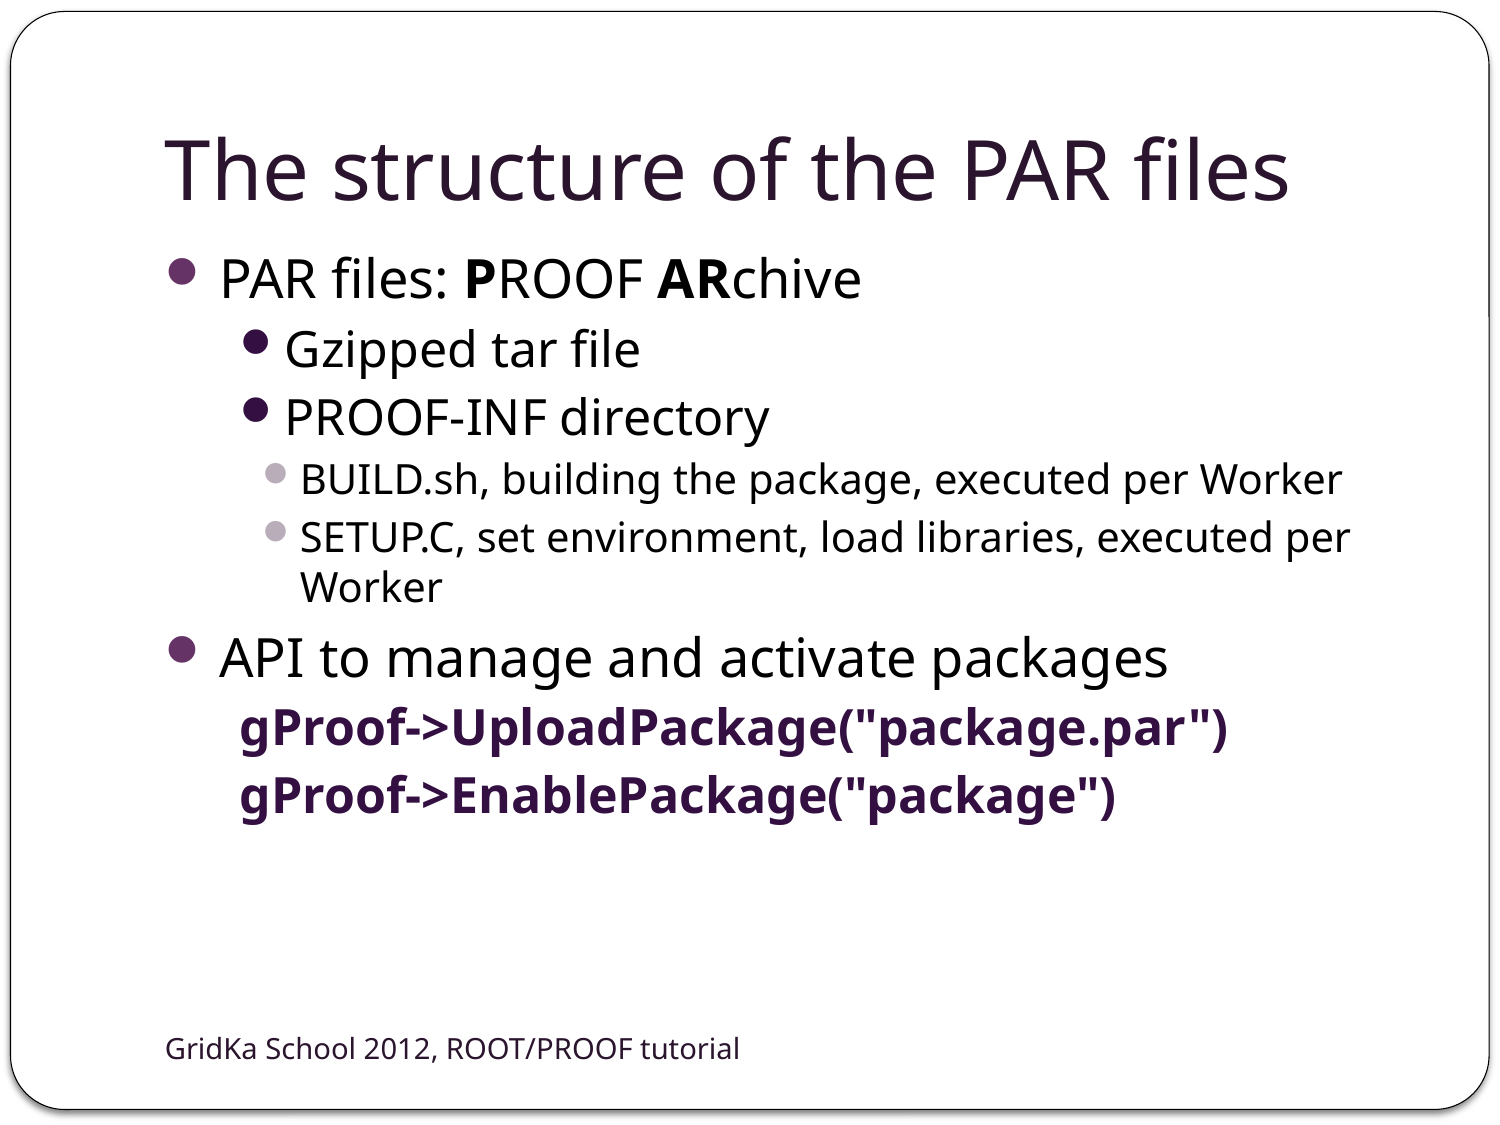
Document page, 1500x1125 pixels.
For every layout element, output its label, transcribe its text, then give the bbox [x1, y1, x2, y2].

list PAR files: PROOF ARchive Gzipped tar file PROOF-INF directory BUILD.sh, building the package, executed per Worker SETUP.C, set environment, load libraries, executed per Worker API to manage and activate packages gProof->UploadPackage("package.par") gProof->EnablePackage("package") [150, 237, 1425, 988]
footer GridKa School 2012, ROOT/PROOF tutorial [150, 1012, 800, 1088]
title The structure of the PAR files [150, 45, 1425, 233]
